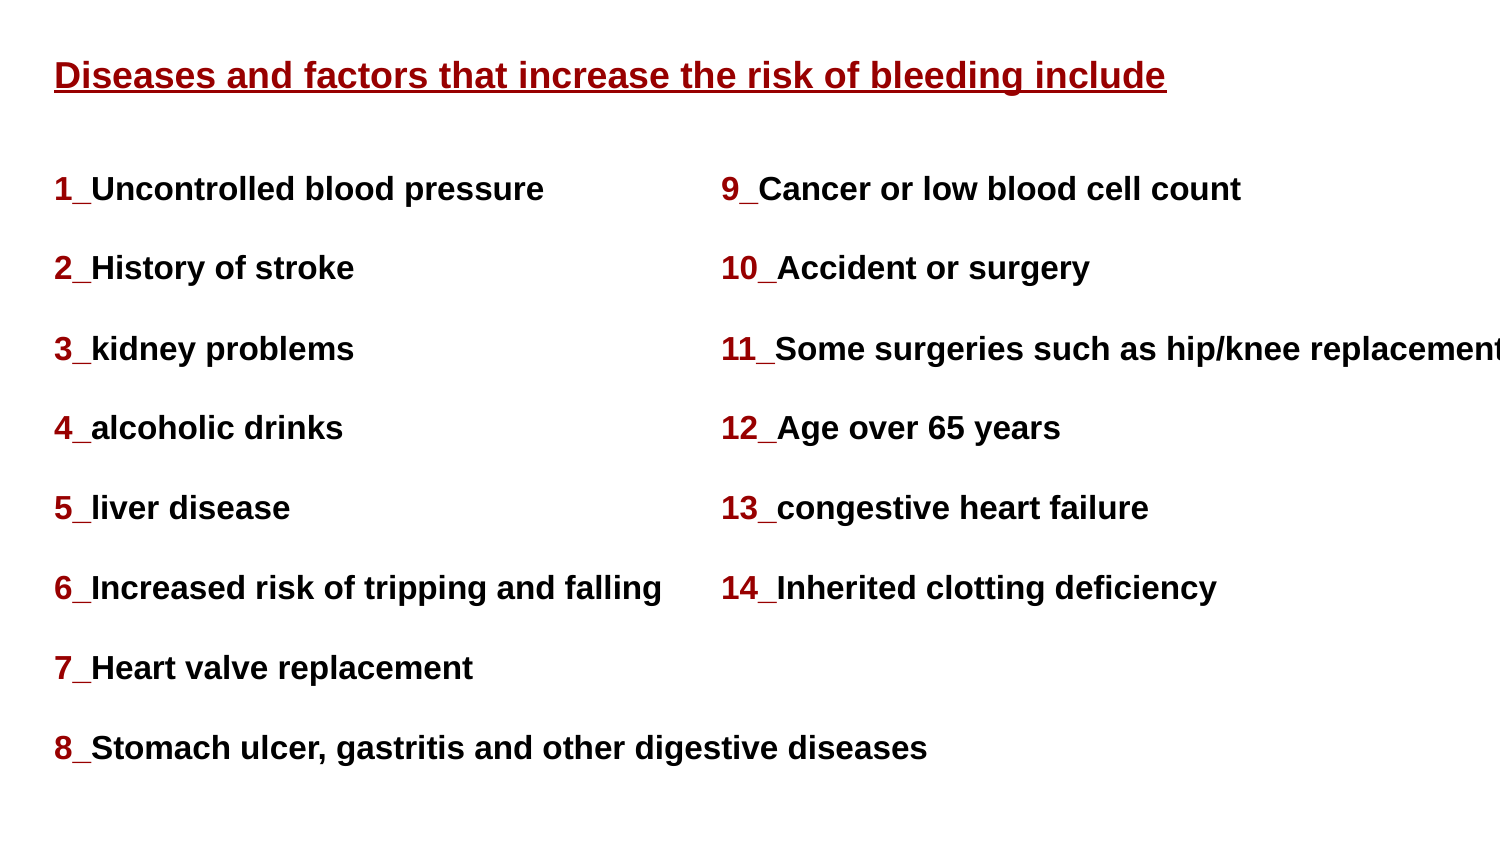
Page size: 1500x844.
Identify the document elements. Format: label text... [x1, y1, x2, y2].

text_box 9_Cancer or low blood cell count 10_Accident or surgery 11_Some surgeries such as hip/knee replacement 12_Age over 65 years 13_congestive heart failure 14_Inherited clotting deficiency [706, 112, 1500, 661]
text_box 1_Uncontrolled blood pressure 2_History of stroke 3_kidney problems 4_alcoholic drinks 5_liver disease 6_Increased risk of tripping and falling 7_Heart valve replacement 8_Stomach ulcer, gastritis and other digestive diseases [39, 112, 1500, 821]
text_box Diseases and factors that increase the risk of bleeding include [39, 35, 1500, 111]
